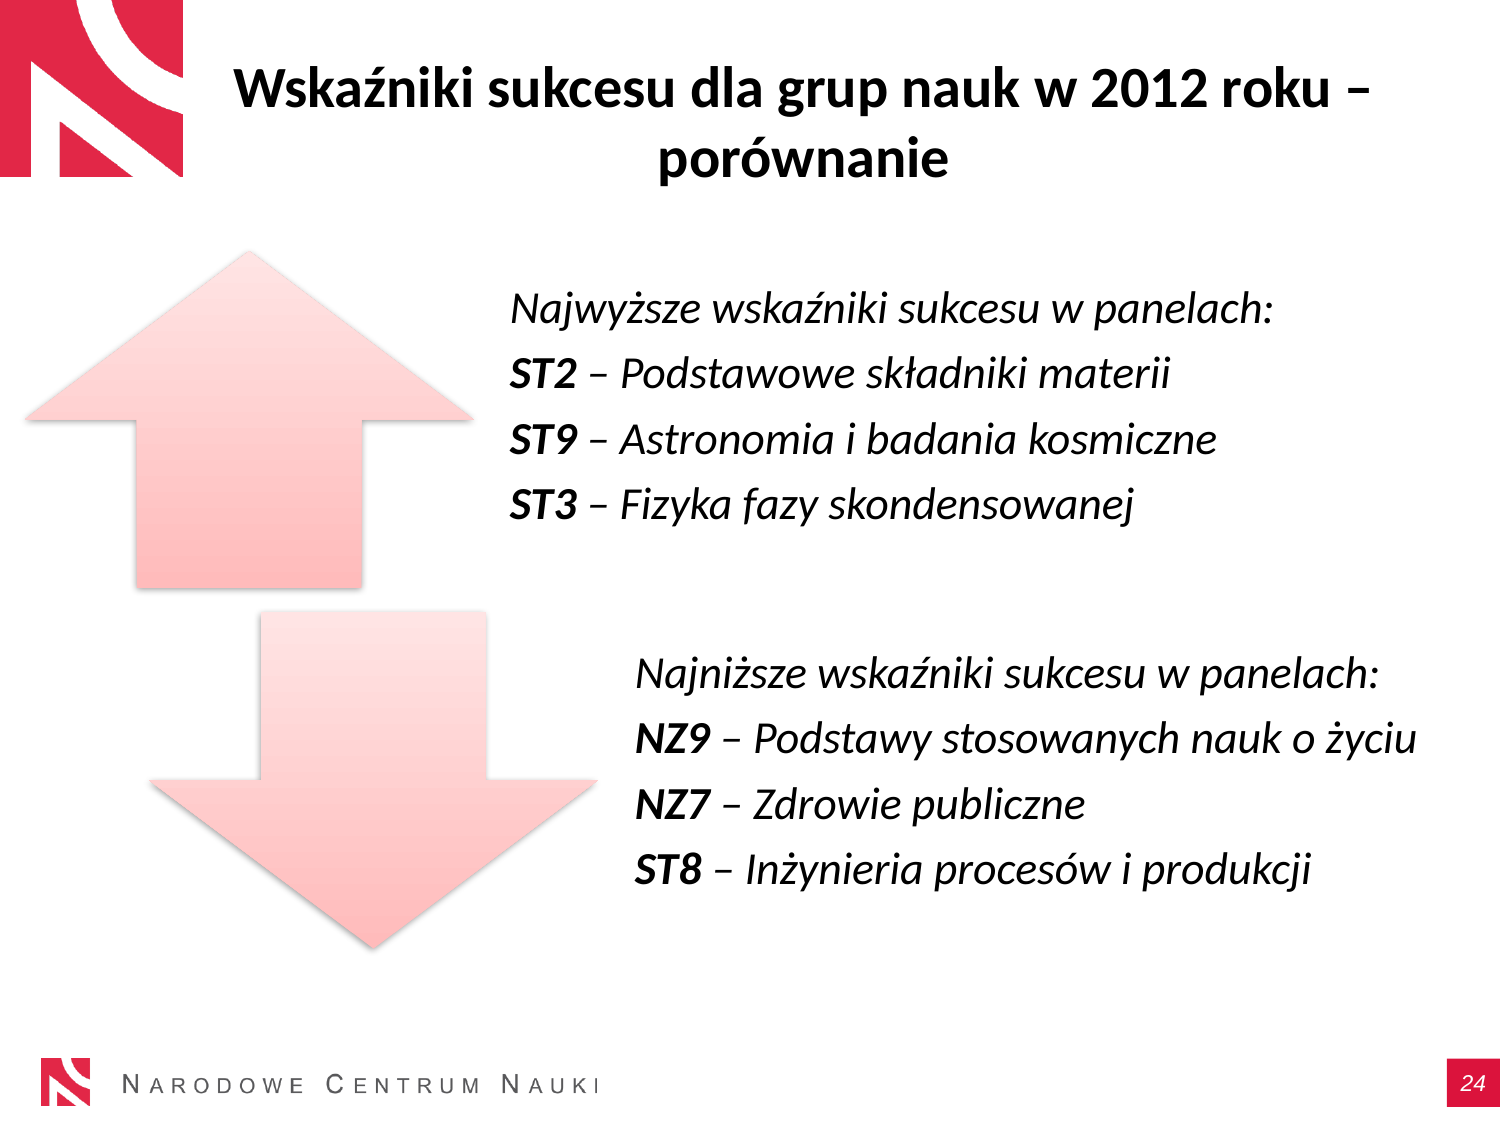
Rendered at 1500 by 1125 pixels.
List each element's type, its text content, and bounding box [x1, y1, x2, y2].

title Wskaźniki sukcesu dla grup nauk w 2012 roku – porównanie [183, 11, 1425, 197]
picture [41, 1058, 597, 1106]
slide_number 24 [1446, 1058, 1500, 1107]
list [24, 251, 1480, 954]
picture [0, 0, 183, 177]
